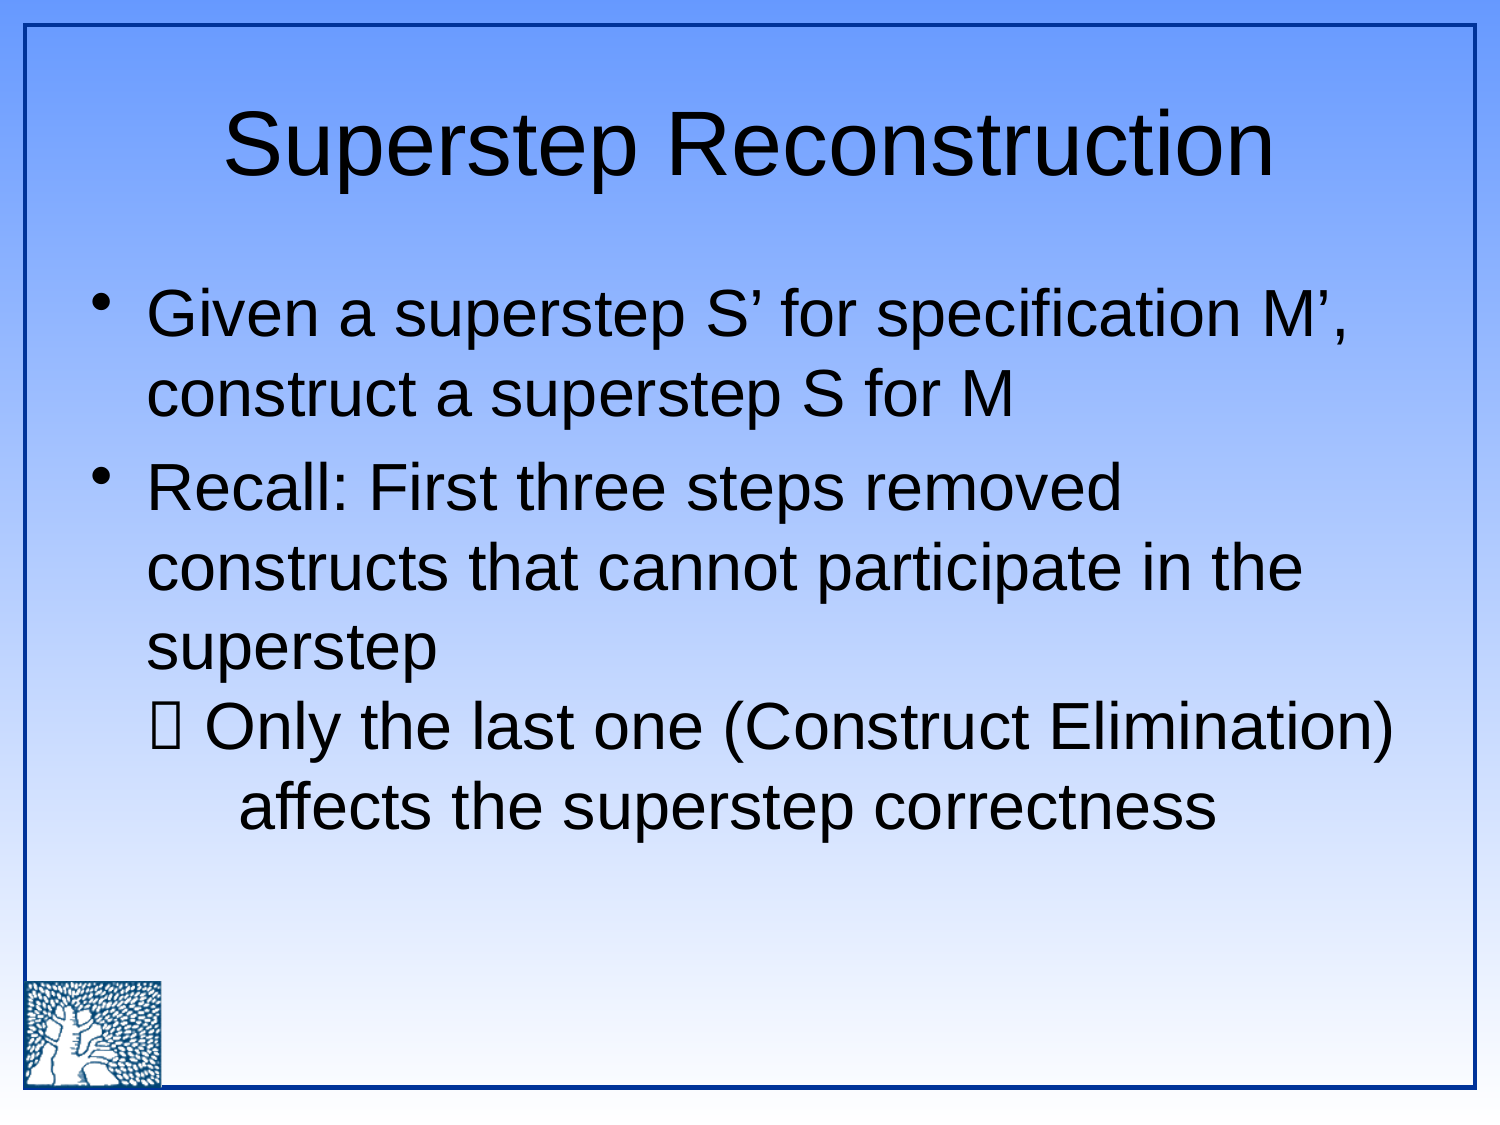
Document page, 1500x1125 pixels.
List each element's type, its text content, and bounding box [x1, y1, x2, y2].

title Superstep Reconstruction [74, 44, 1426, 233]
picture [24, 981, 163, 1088]
list Given a superstep S’ for specification M’, construct a superstep S for M Recall: First three steps removed constructs that cannot participate in the superstep  Only the last one (Construct Elimination) affects the superstep correctness [74, 262, 1454, 1006]
